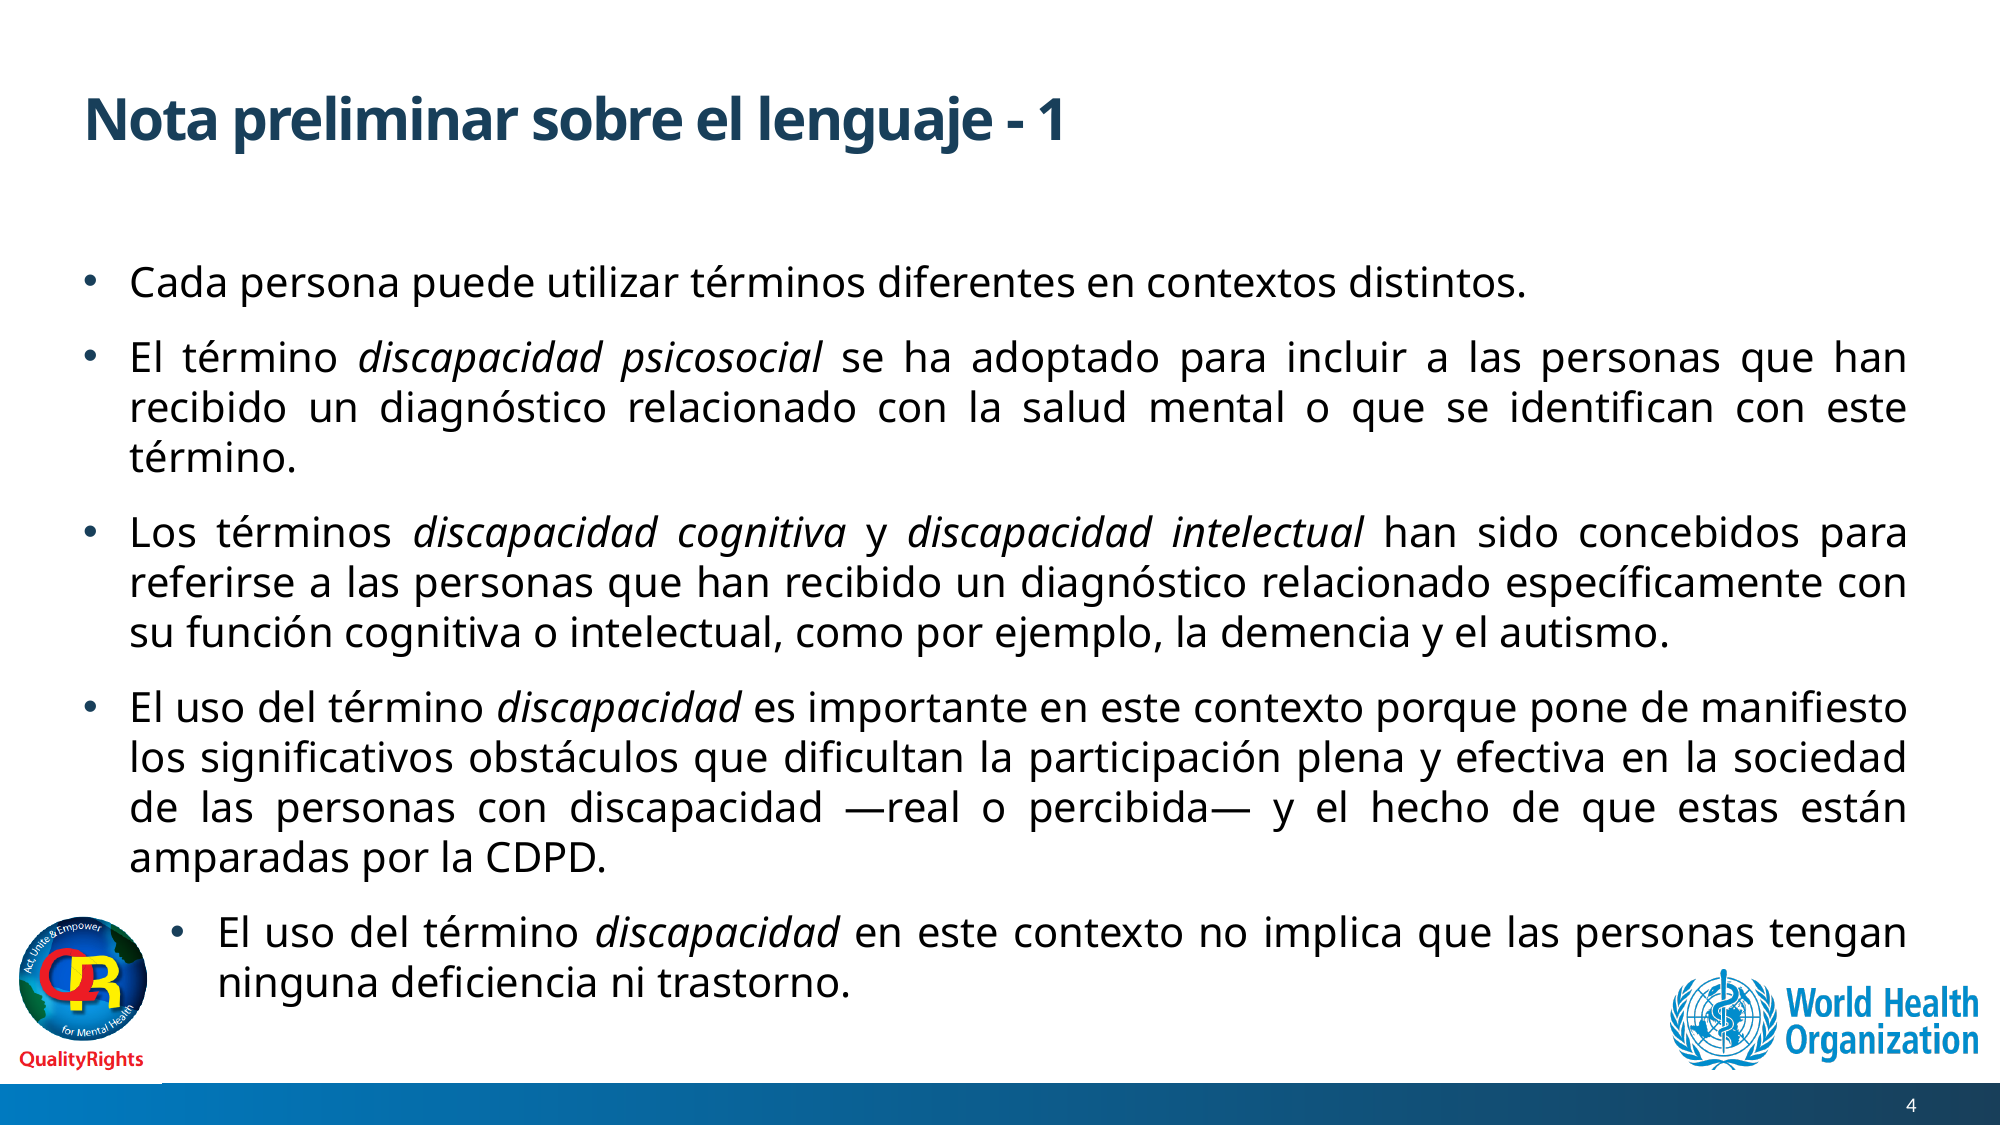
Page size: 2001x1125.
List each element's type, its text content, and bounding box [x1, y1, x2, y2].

picture [1670, 987, 1680, 1011]
picture [0, 899, 162, 1084]
slide_number 4 [1646, 1086, 1917, 1122]
picture [1678, 1024, 1682, 1034]
title Nota preliminar sobre el lenguaje - 1 [83, 83, 1917, 154]
picture [1805, 987, 1811, 1003]
list Cada persona puede utilizar términos diferentes en contextos distintos. El término discapacidad psicosocial se ha adoptado para incluir a las personas que han recibido un diagnóstico relacionado con la salud mental o que se identifican con este término. Los términos discapacidad cognitiva y discapacidad intelectual han sido concebidos para referirse a las personas que han recibido un diagnóstico relacionado específicamente con su función cognitiva o intelectual, como por ejemplo, la demencia y el autismo. El uso del término discapacidad es importante en este contexto porque pone de manifiesto los significativos obstáculos que dificultan la participación plena y efectiva en la sociedad de las personas con discapacidad —real o percibida— y el hecho de que estas están amparadas por la CDPD. El uso del término discapacidad en este contexto no implica que las personas tengan ninguna deficiencia ni trastorno. [83, 247, 1910, 987]
picture [1730, 969, 1978, 1070]
picture [1891, 987, 1897, 999]
picture [1700, 987, 1711, 992]
picture [1682, 987, 1766, 1060]
picture [1670, 1029, 1716, 1070]
picture [1726, 988, 1733, 999]
picture [1716, 1064, 1731, 1070]
picture [1725, 1040, 1747, 1054]
picture [1791, 987, 1798, 1005]
picture [1860, 1000, 1865, 1013]
picture [1711, 1021, 1722, 1029]
